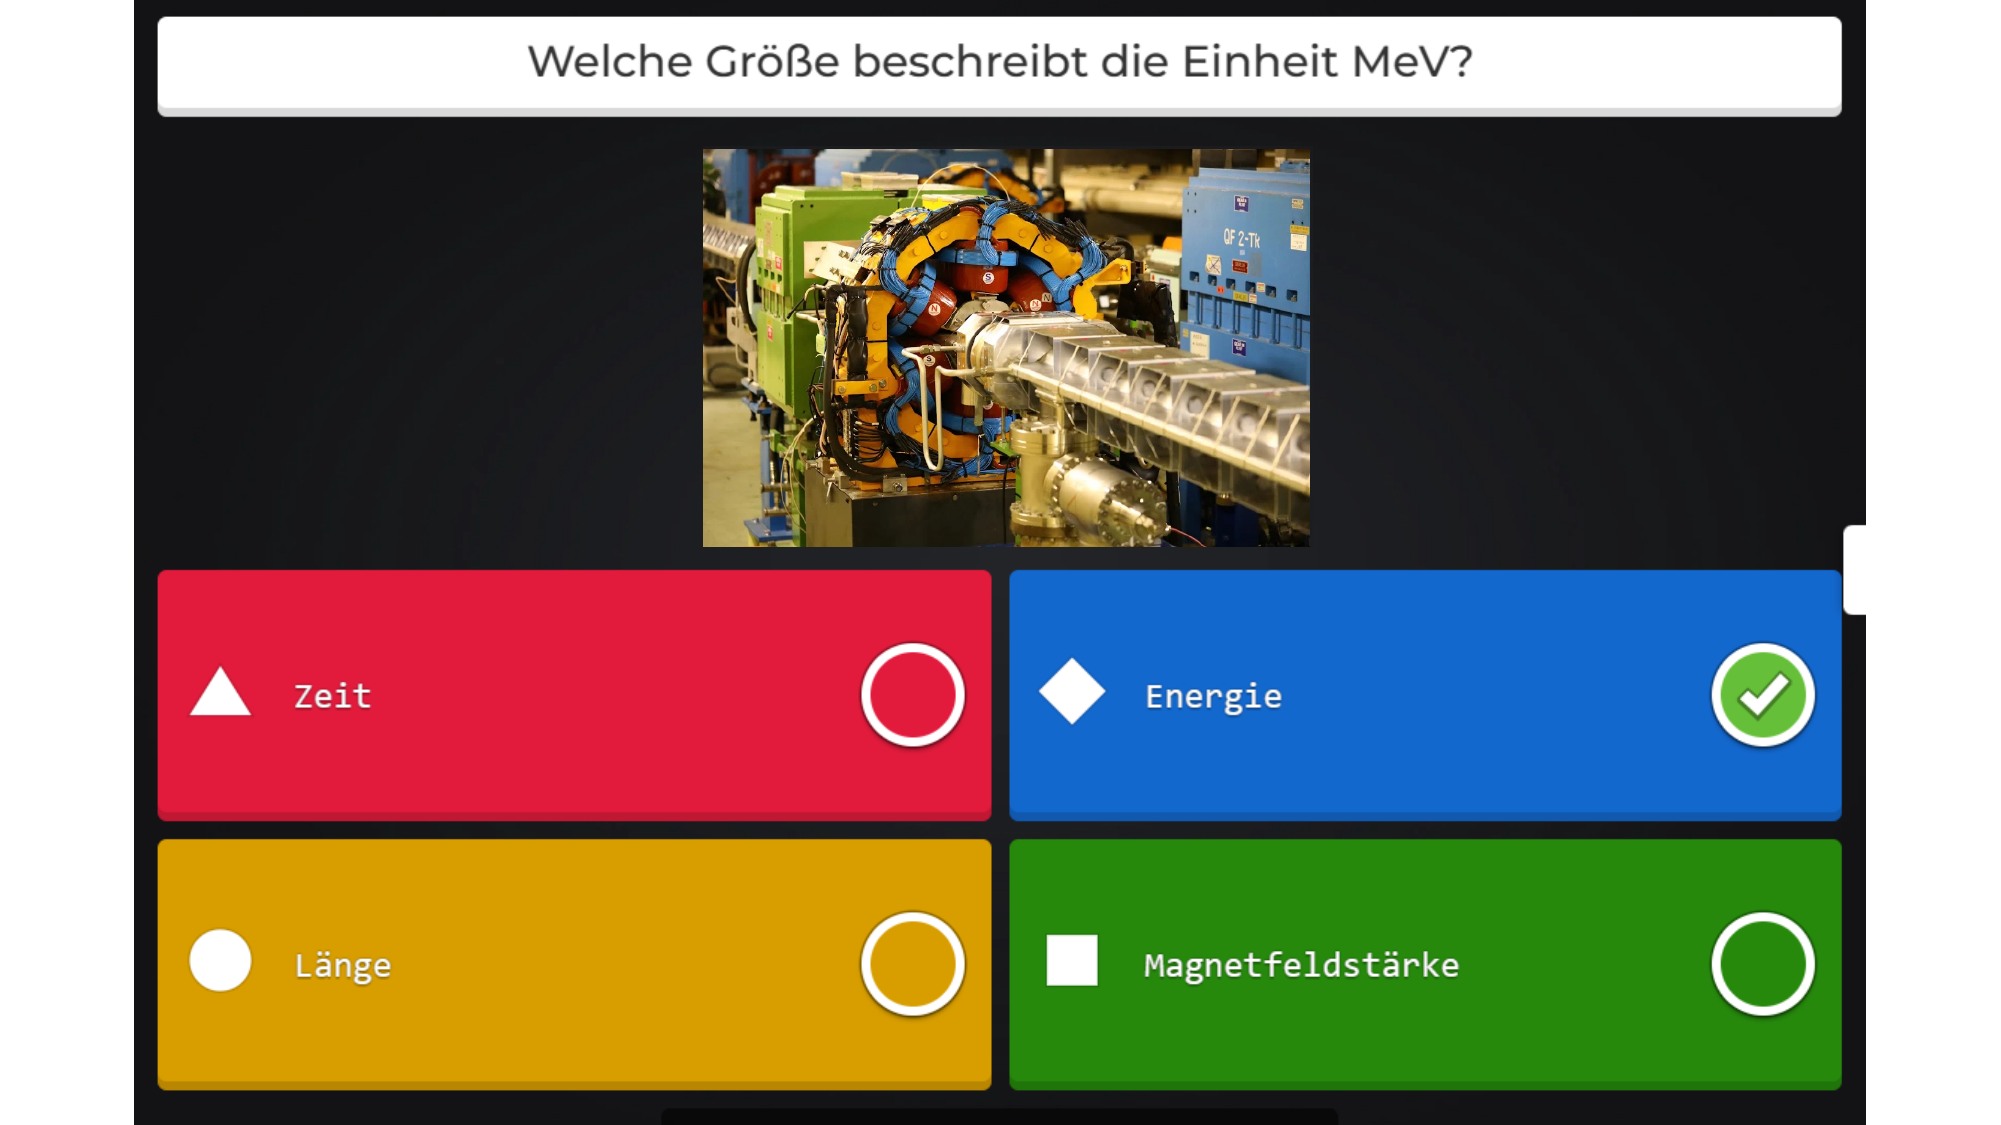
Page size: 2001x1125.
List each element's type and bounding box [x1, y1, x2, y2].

picture [134, 0, 1866, 1125]
